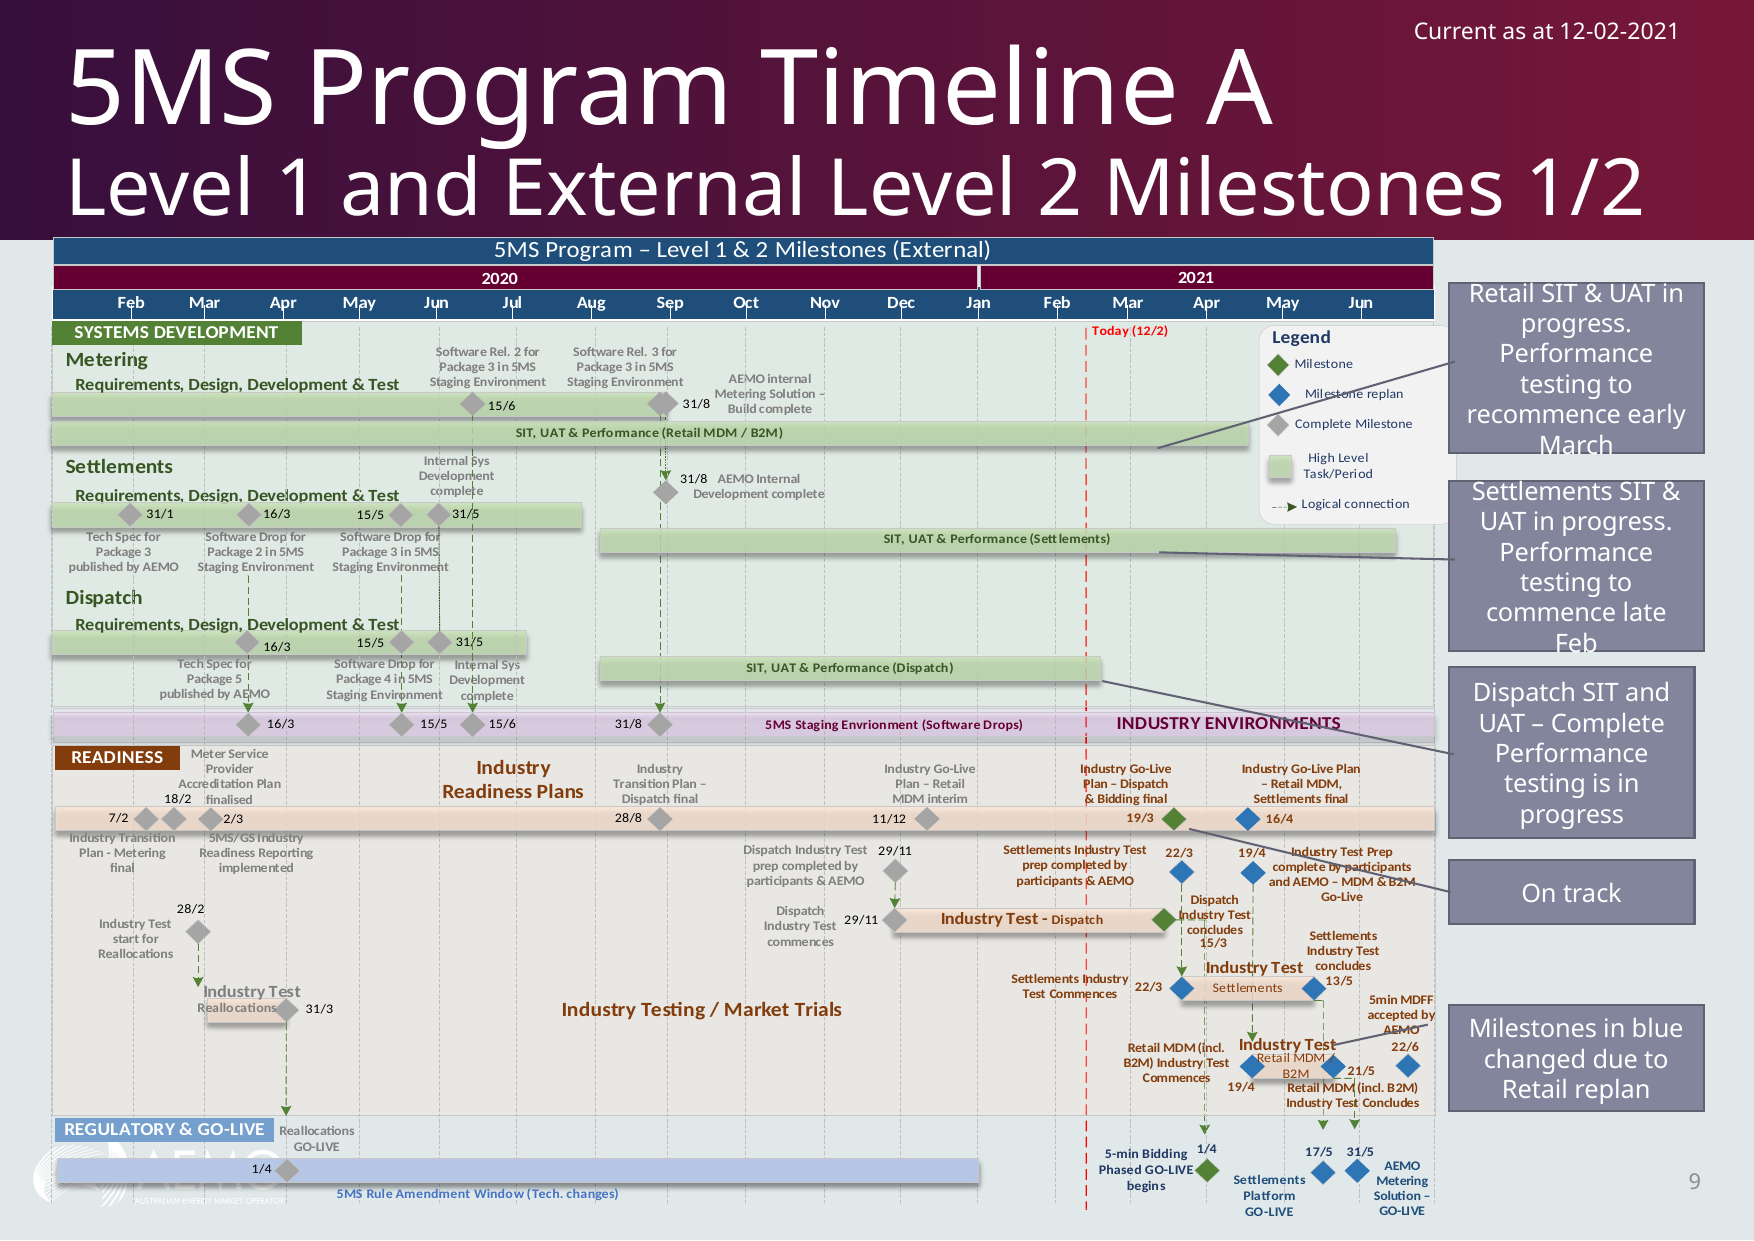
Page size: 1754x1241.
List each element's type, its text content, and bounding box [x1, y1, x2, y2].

text_box Dispatch SIT and UAT – Complete Performance testing is in progress [1458, 666, 1696, 839]
text_box Retail SIT & UAT in progress. Performance testing to recommence early March [1458, 282, 1705, 454]
text_box Milestones in blue changed due to Retail replan [1458, 1004, 1705, 1112]
text_box Settlements SIT & UAT in progress. Performance testing to commence late Feb [1458, 480, 1705, 652]
picture [33, 227, 1458, 1228]
text_box Current as at 12-02-2021 [1397, 1, 1704, 53]
slide_number 9 [1633, 1149, 1717, 1216]
title 5MS Program Timeline A Level 1 and External Level 2 Milestones 1/2 [50, 22, 1704, 240]
text_box On track [1458, 859, 1696, 925]
